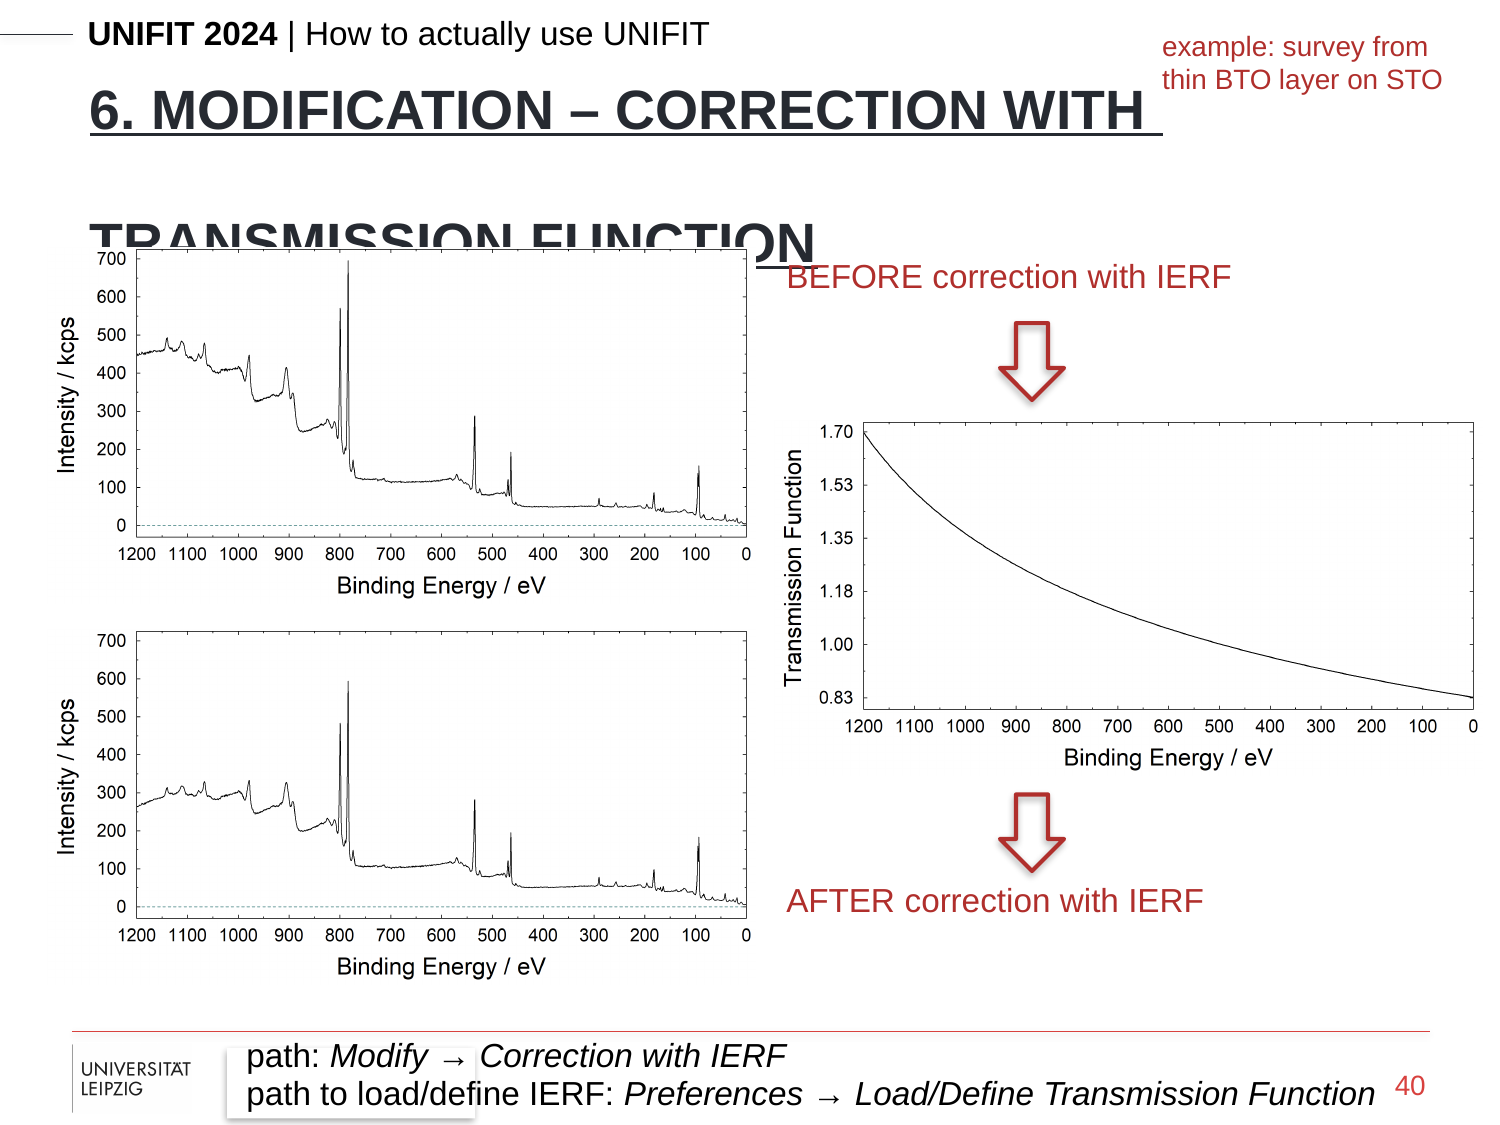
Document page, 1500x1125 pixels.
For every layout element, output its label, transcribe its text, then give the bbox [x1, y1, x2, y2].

text_box [999, 322, 1065, 401]
text_box after correction with IERF [771, 871, 1255, 927]
picture [46, 629, 757, 986]
picture [773, 419, 1484, 776]
picture [46, 247, 757, 604]
text_box before correction with IERF [771, 247, 1257, 303]
text_box example: survey from thin BTO layer on STO [1147, 21, 1473, 103]
text_box [999, 793, 1065, 872]
picture [71, 1043, 192, 1114]
title 6. modification – Correction with transmission function [75, 66, 1426, 233]
text_box path: Modify → Correction with IERF path to load/define IERF: Preferences → Load/Define Transmission Function [231, 1036, 1426, 1119]
text_box [226, 1047, 231, 1119]
